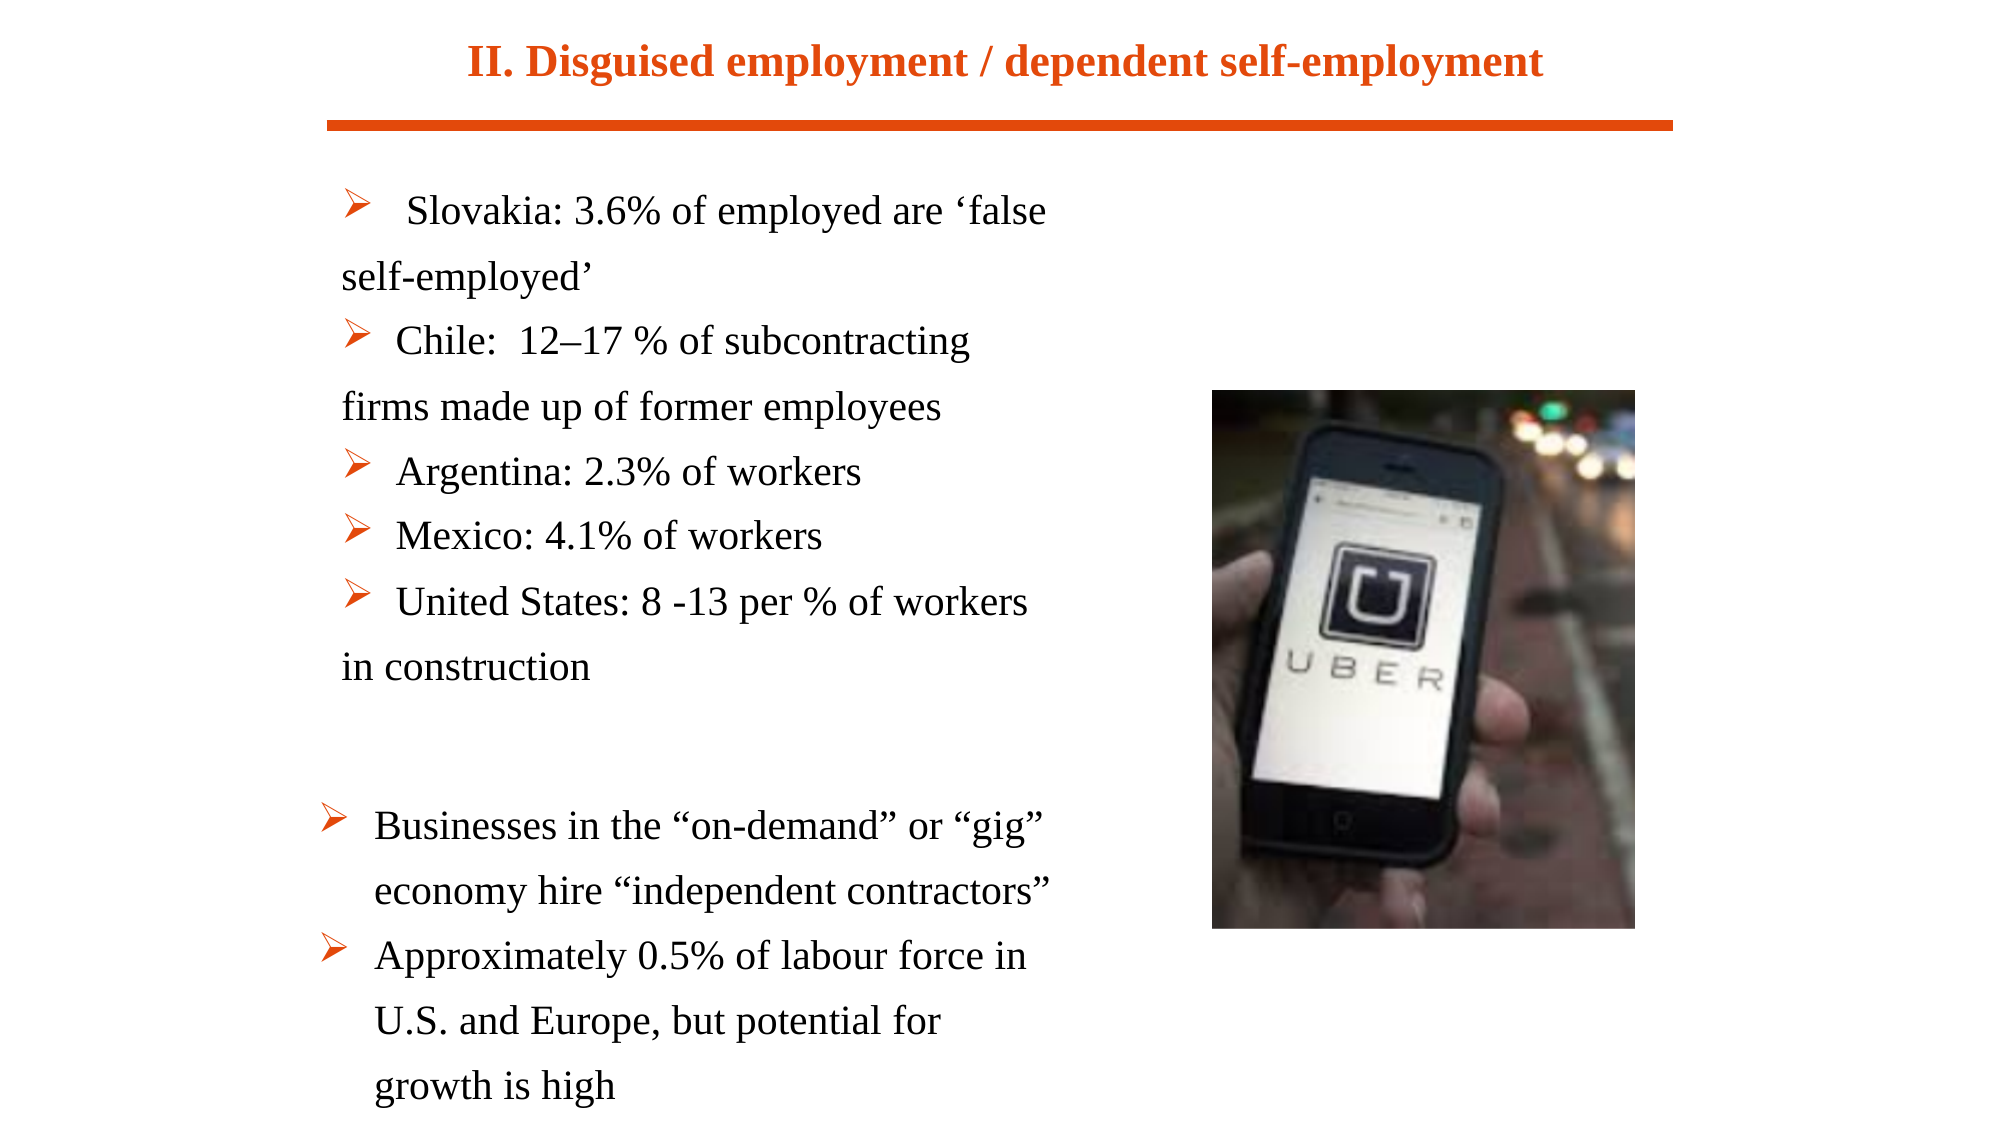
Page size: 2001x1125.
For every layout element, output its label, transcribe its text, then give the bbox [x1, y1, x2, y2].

title II. Disguised employment / dependent self-employment [444, 0, 1567, 117]
picture [1212, 390, 1635, 931]
text_box Businesses in the “on-demand” or “gig” economy hire “independent contractors” Approximately 0.5% of labour force in U.S. and Europe, but potential for growth is high [303, 775, 1071, 1125]
text_box Slovakia: 3.6% of employed are ‘false self-employed’ Chile: 12–17 % of subcontracting firms made up of former employees Argentina: 2.3% of workers Mexico: 4.1% of workers United States: 8 -13 per % of workers in construction [326, 160, 1083, 846]
